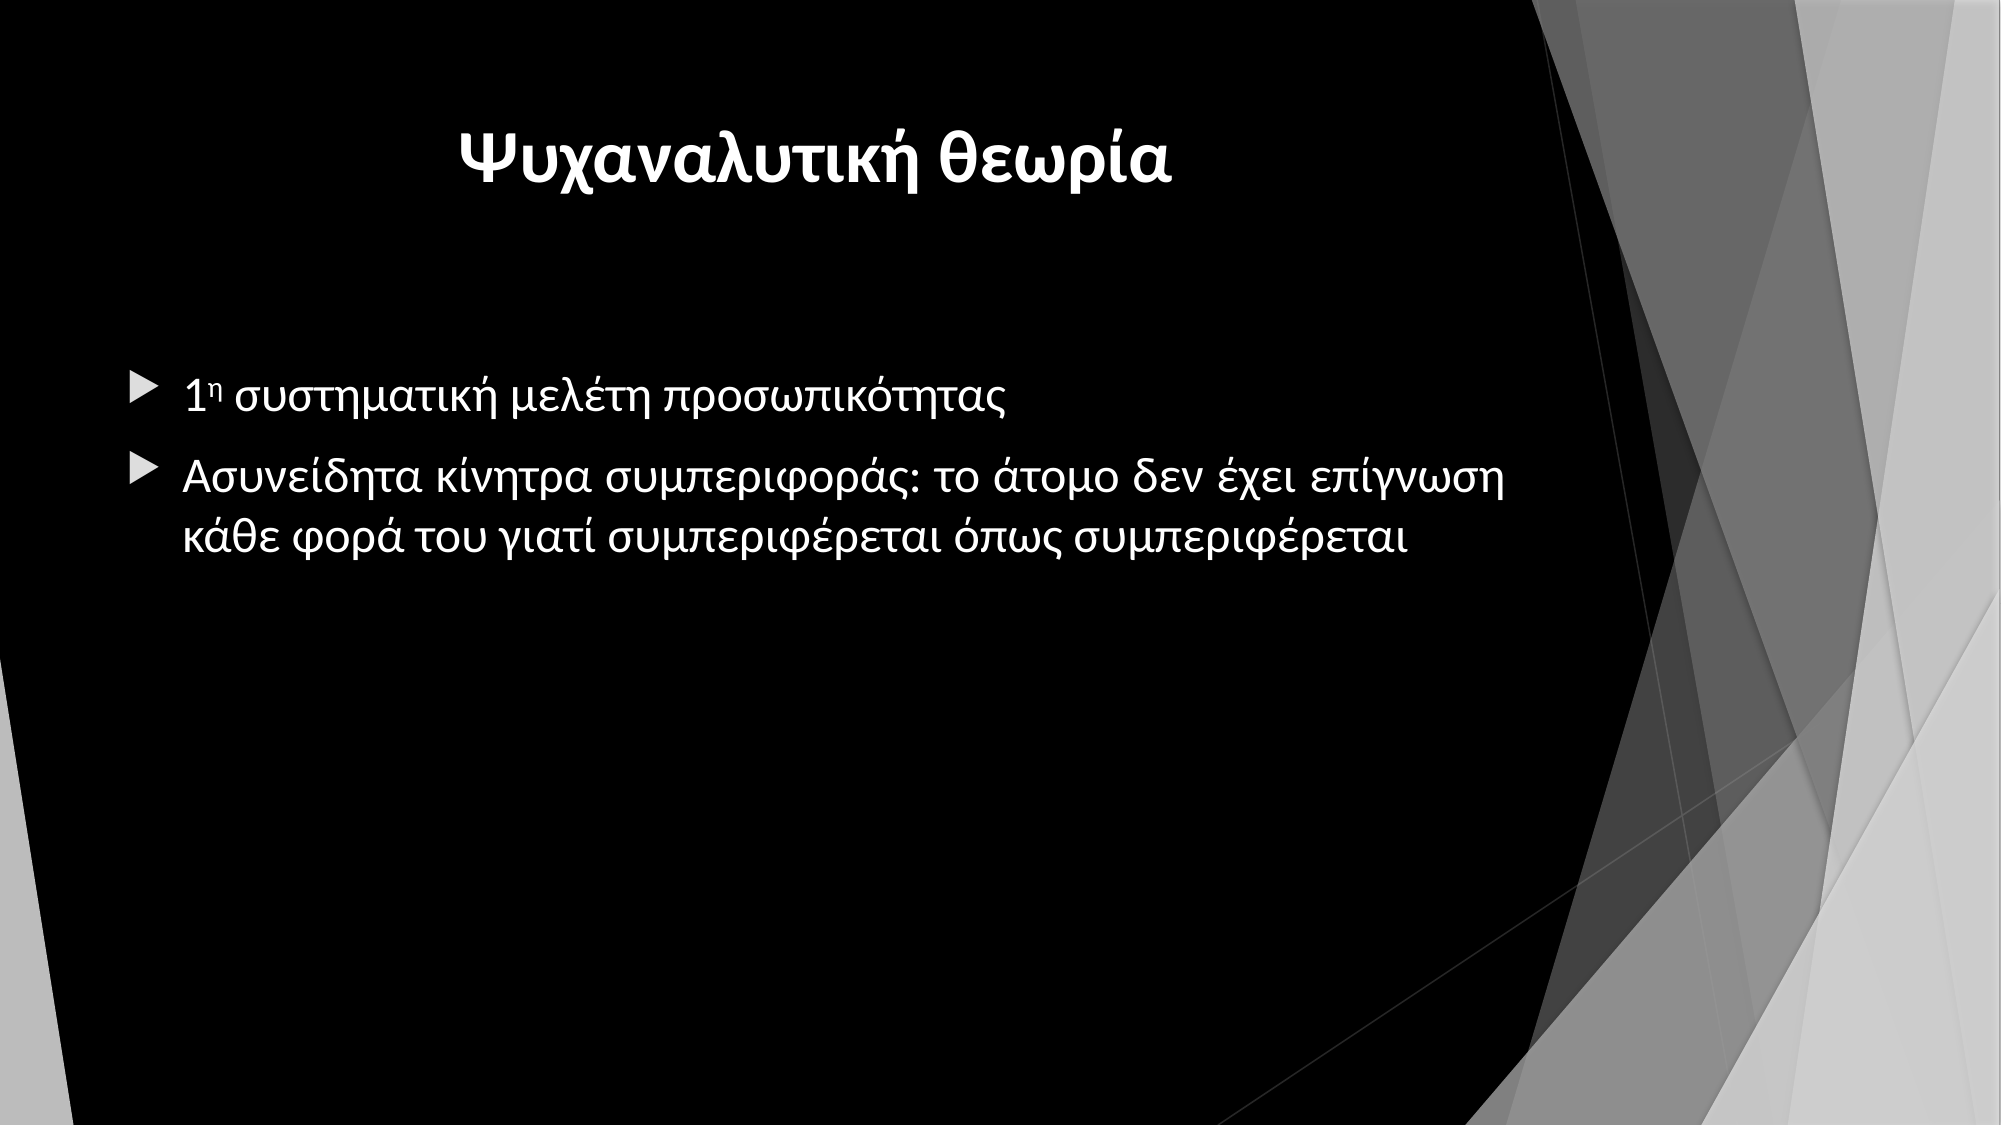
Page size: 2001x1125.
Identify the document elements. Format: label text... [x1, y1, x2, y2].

list 1η συστηματική μελέτη προσωπικότητας Ασυνείδητα κίνητρα συμπεριφοράς: το άτομο δεν έχει επίγνωση κάθε φορά του γιατί συμπεριφέρεται όπως συμπεριφέρεται [111, 354, 1522, 992]
title Ψυχαναλυτική θεωρία [111, 99, 1522, 317]
